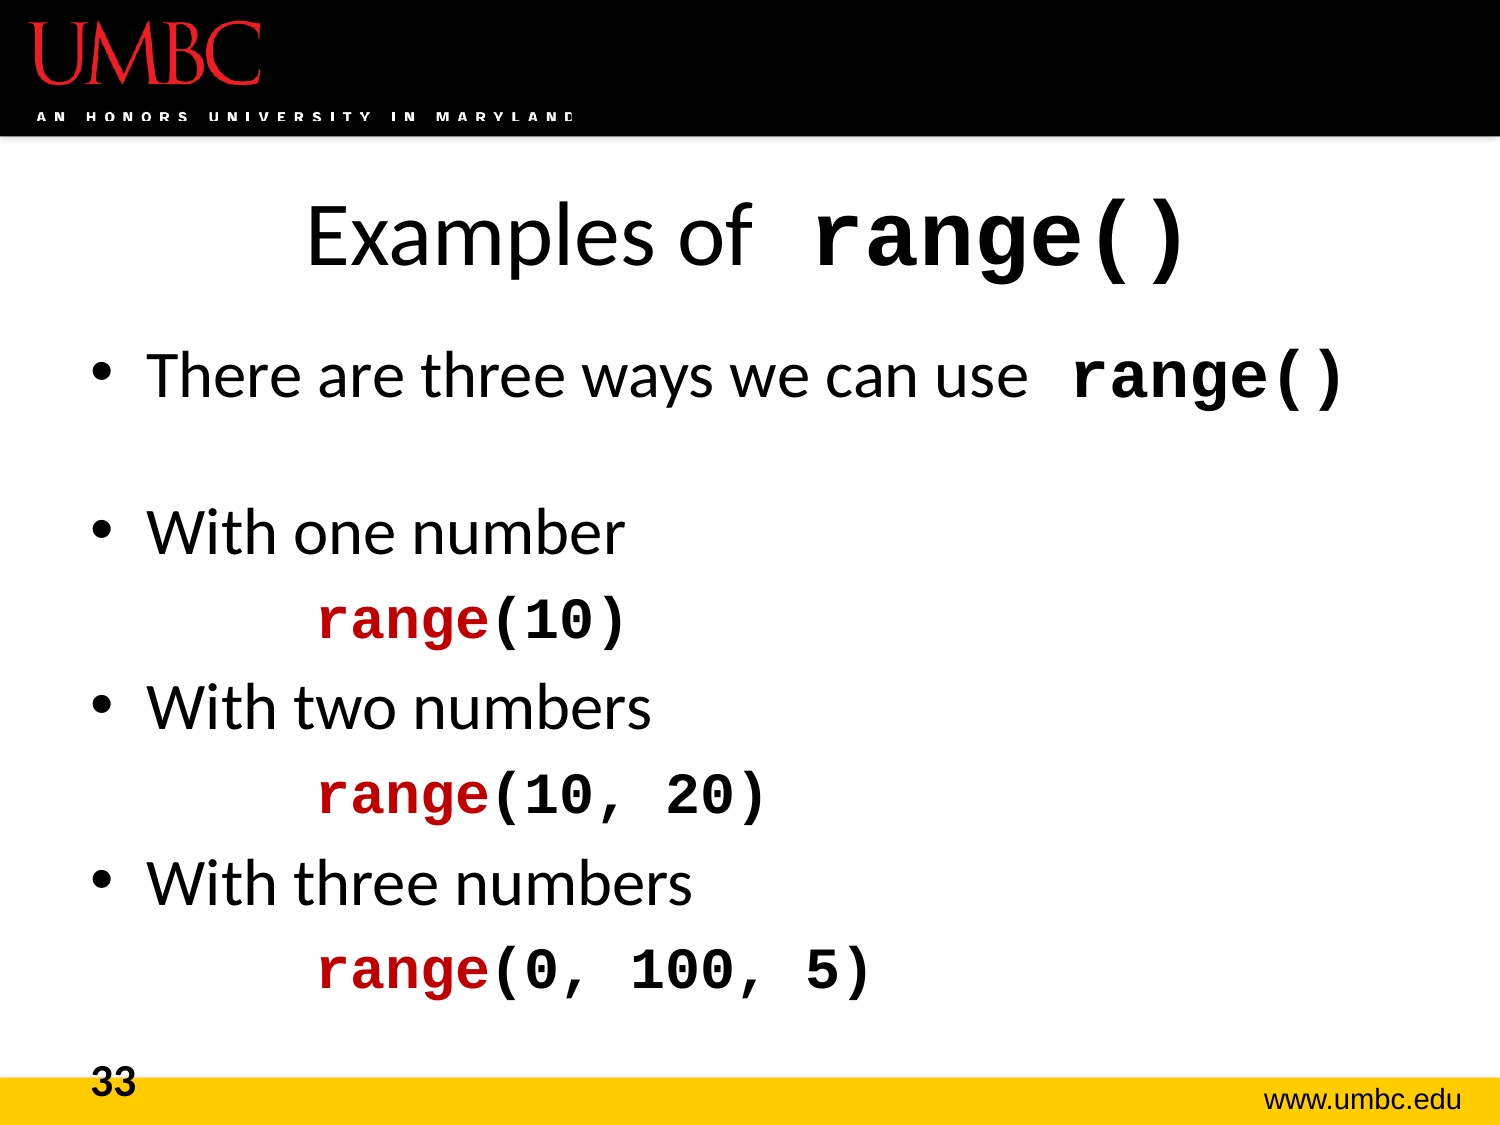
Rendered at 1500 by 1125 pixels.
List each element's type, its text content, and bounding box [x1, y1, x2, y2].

title Examples of range() [75, 135, 1425, 323]
slide_number 33 [75, 1042, 425, 1103]
list There are three ways we can use range() With one number range(10) With two numbers range(10, 20) With three numbers range(0, 100, 5) [75, 323, 1425, 1005]
